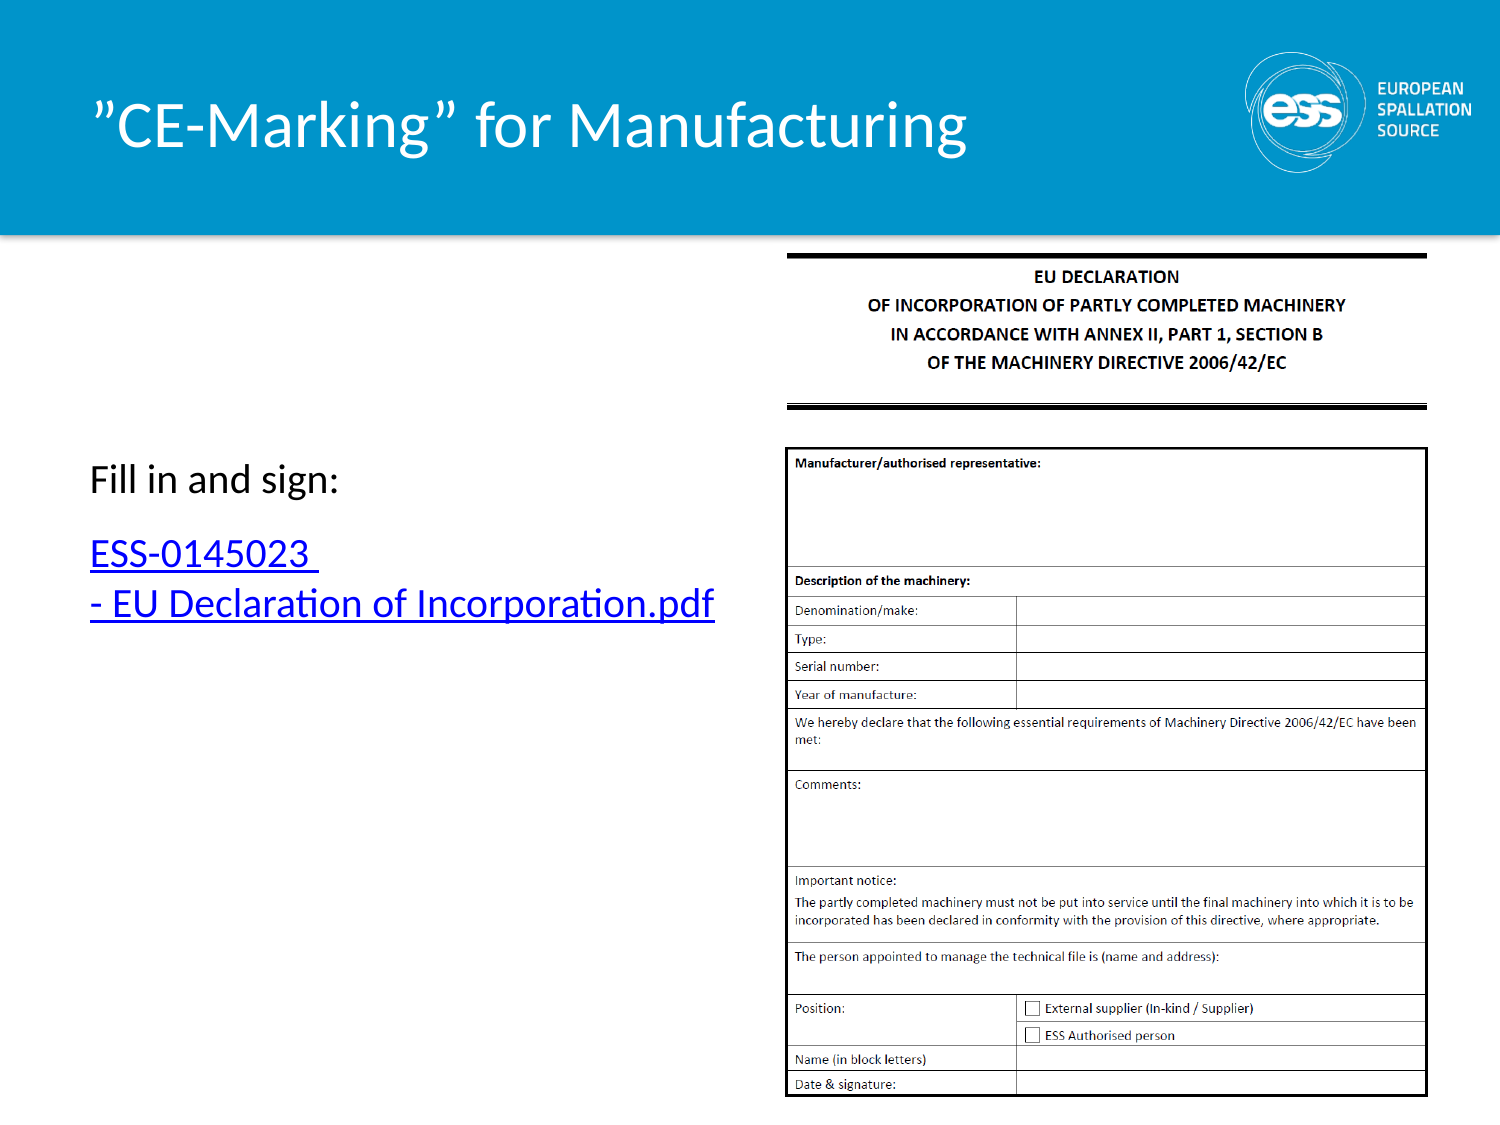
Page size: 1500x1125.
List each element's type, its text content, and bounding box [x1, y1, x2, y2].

picture [1411, 124, 1419, 135]
picture [1458, 83, 1462, 94]
picture [1378, 124, 1385, 136]
picture [1422, 124, 1428, 136]
picture [1379, 83, 1386, 94]
picture [1418, 103, 1434, 115]
picture [1412, 83, 1420, 94]
picture [1450, 103, 1458, 115]
picture [1409, 104, 1415, 115]
picture [1388, 103, 1396, 115]
picture [1454, 83, 1458, 94]
picture [773, 244, 1441, 1104]
picture [1264, 94, 1348, 127]
picture [1400, 83, 1412, 94]
picture [1388, 124, 1408, 136]
picture [1423, 83, 1430, 93]
text_box Fill in and sign: [75, 444, 768, 560]
picture [1388, 83, 1397, 94]
picture [1432, 124, 1438, 136]
text_box ESS-0145023 - EU Declaration of Incorporation.pdf [74, 468, 768, 633]
picture [1334, 76, 1340, 84]
picture [1436, 103, 1447, 115]
picture [1378, 103, 1385, 115]
picture [1397, 103, 1406, 115]
picture [1433, 83, 1450, 94]
title ”CE-Marking” for Manufacturing [75, 45, 1247, 197]
